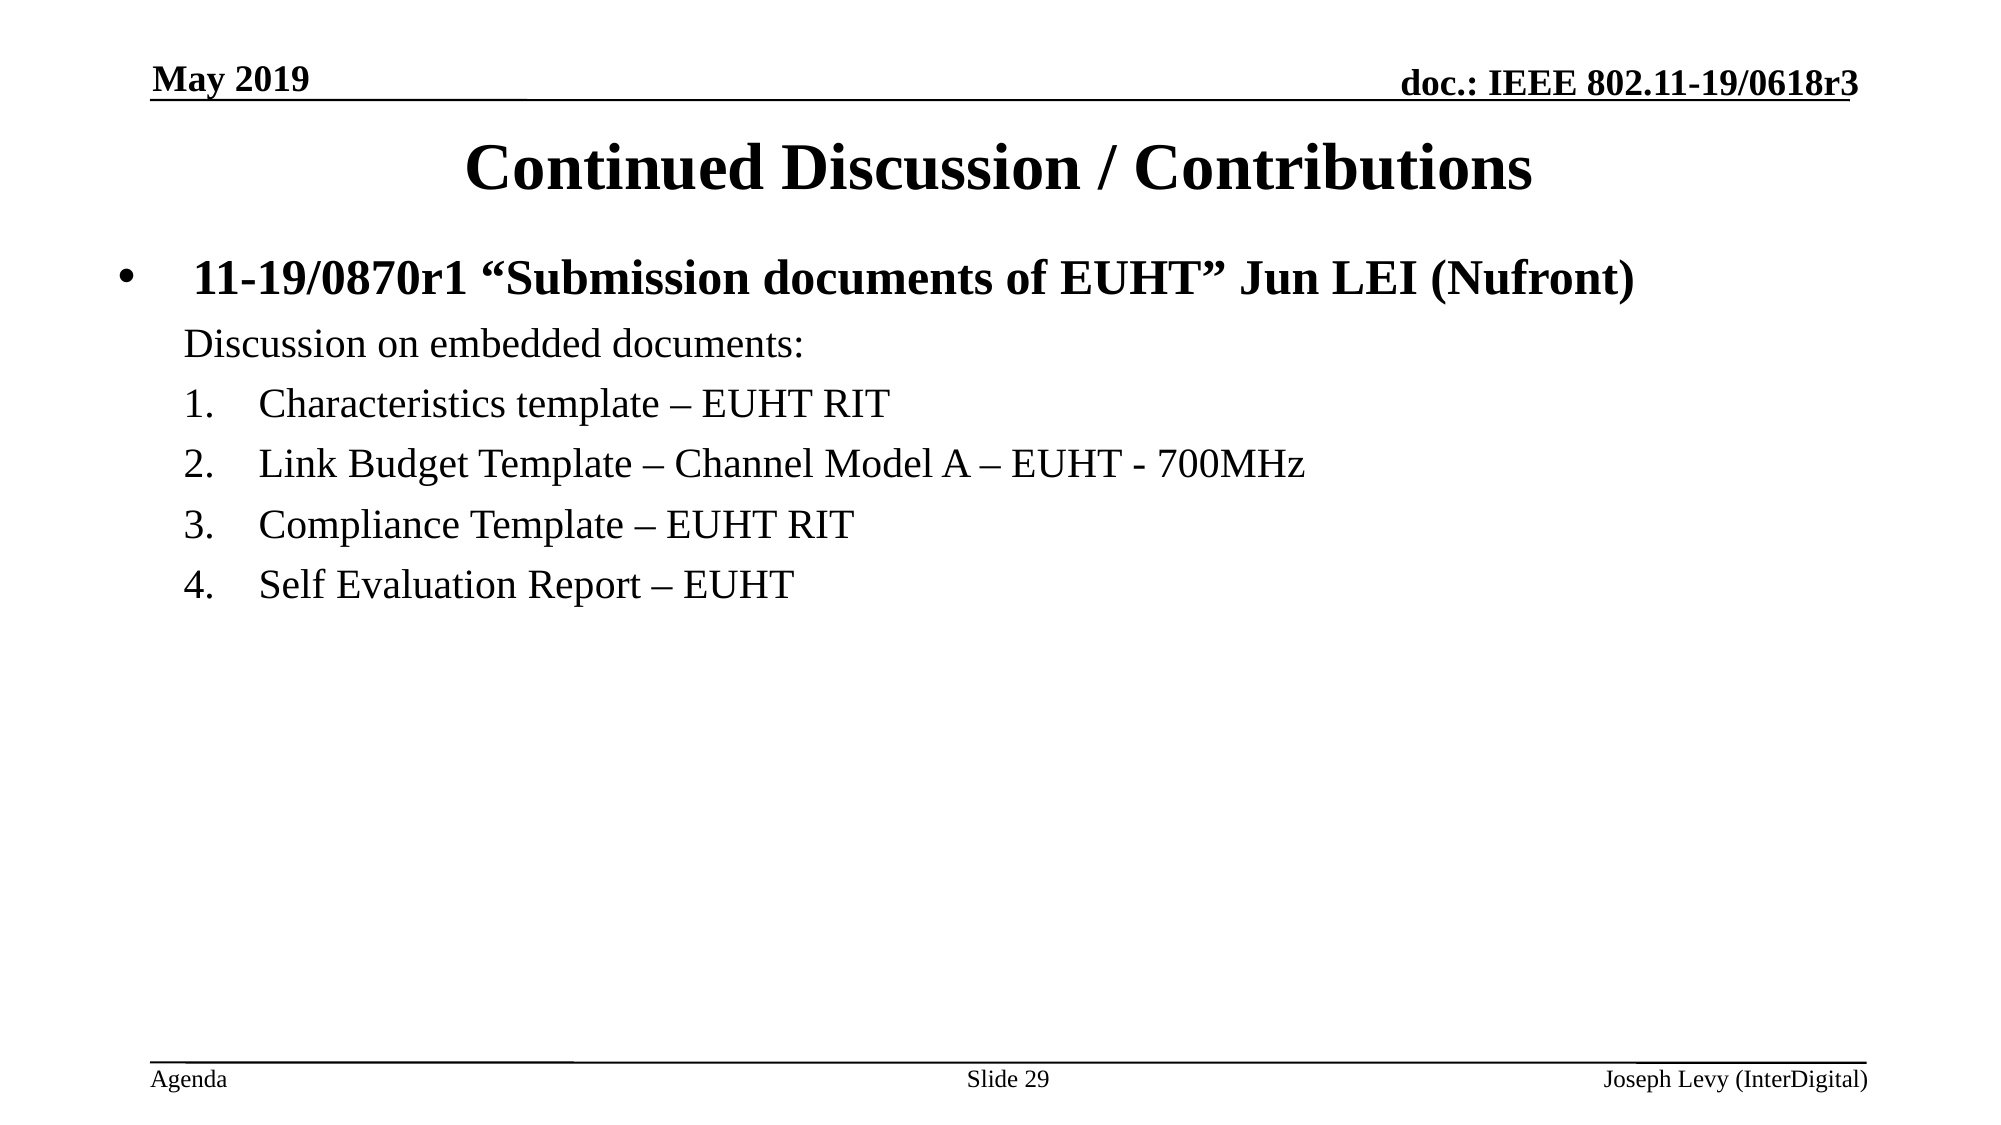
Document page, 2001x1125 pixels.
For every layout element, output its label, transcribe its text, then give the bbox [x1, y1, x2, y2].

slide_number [152, 54, 563, 100]
slide_number Slide 29 [950, 1061, 1067, 1123]
title Continued Discussion / Contributions [149, 112, 1850, 213]
footer Joseph Levy (InterDigital) [1171, 1061, 1869, 1093]
list 11-19/0870r1 “Submission documents of EUHT” Jun LEI (Nufront) Discussion on embedded documents: Characteristics template – EUHT RIT Link Budget Template – Channel Model A – EUHT - 700MHz Compliance Template – EUHT RIT Self Evaluation Report – EUHT [83, 237, 1933, 1038]
